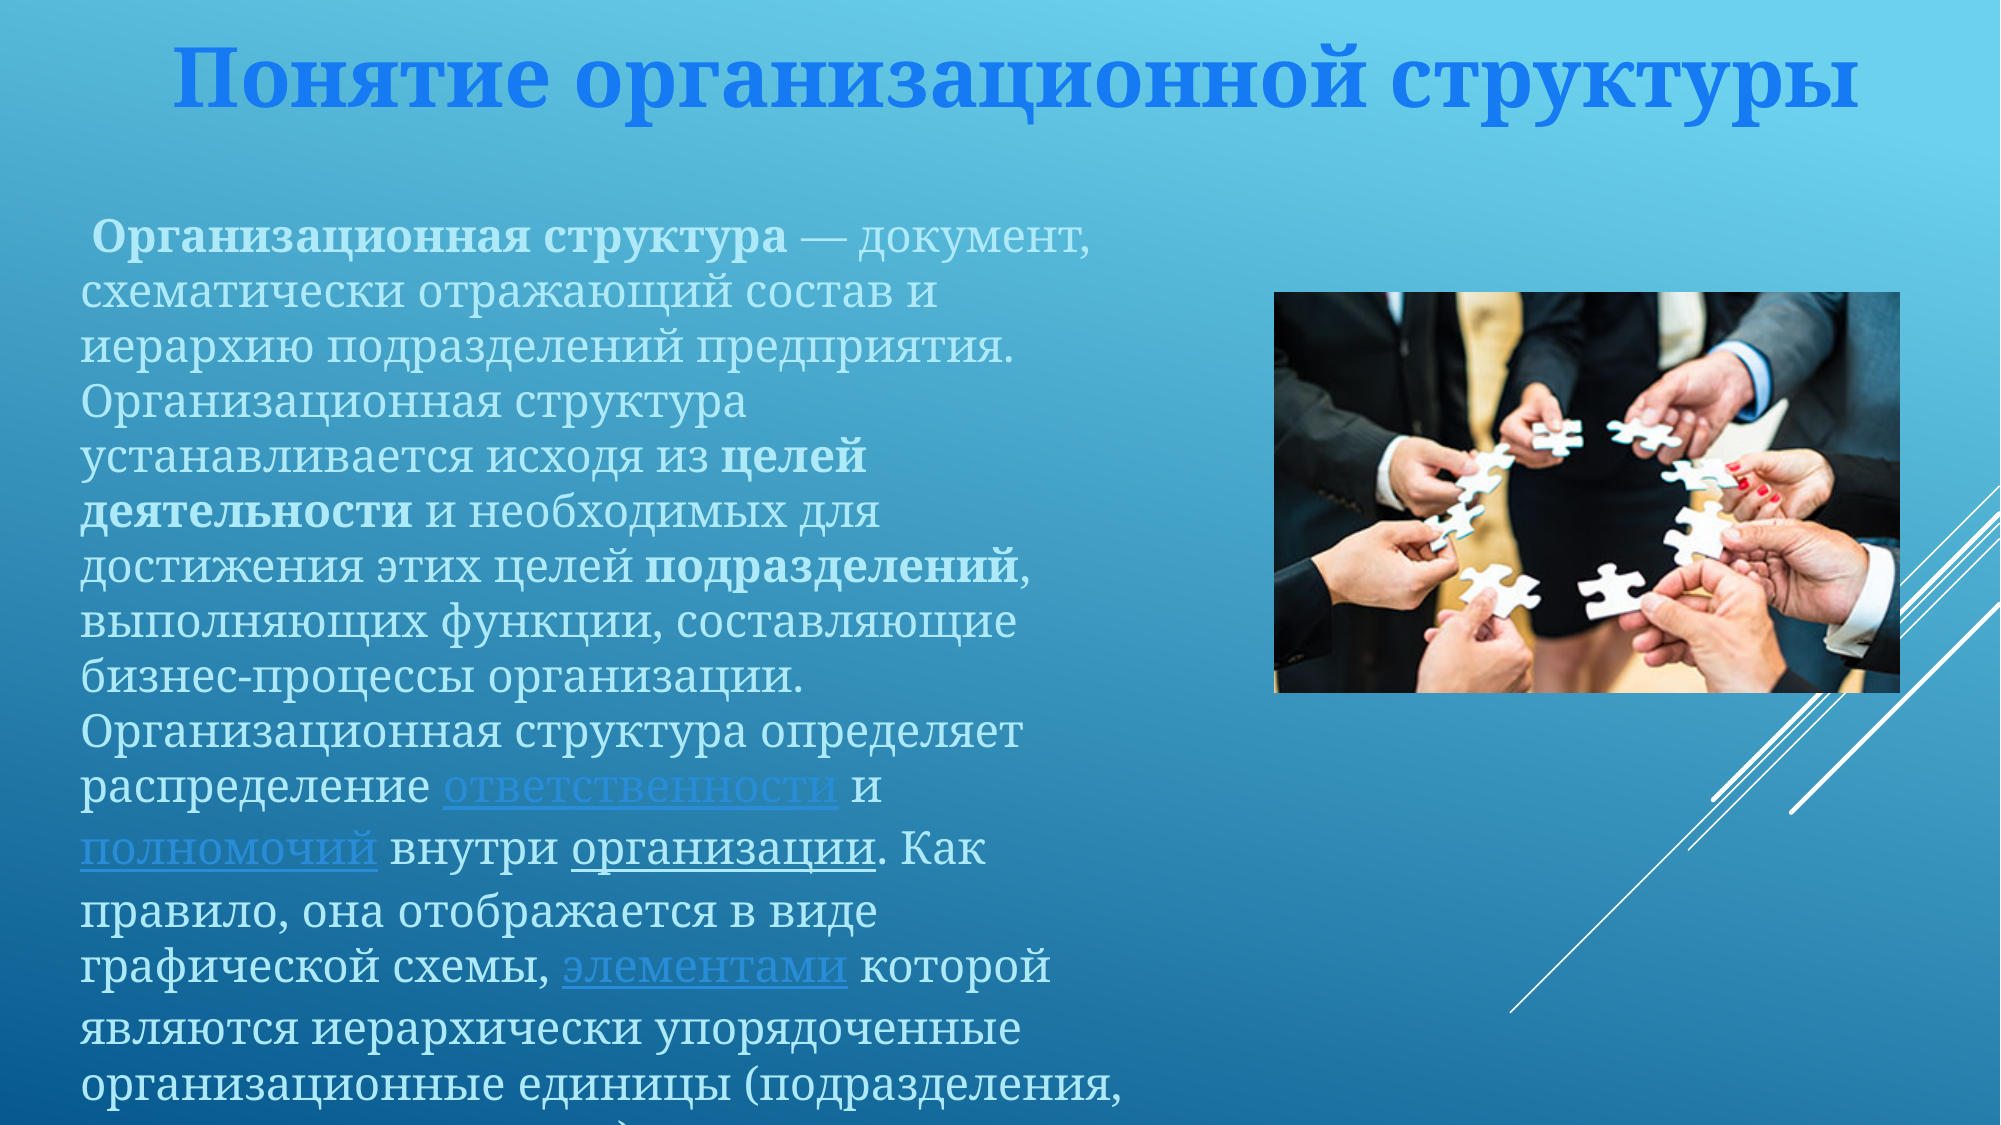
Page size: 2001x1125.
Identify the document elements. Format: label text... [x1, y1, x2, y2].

text_box Понятие организационной структуры [157, 16, 1876, 132]
text_box Организационная структура — документ, схематически отражающий состав и иерархию подразделений предприятия. Организационная структура устанавливается исходя из целей деятельности и необходимых для достижения этих целей подразделений, выполняющих функции, составляющие бизнес-процессы организации. Организационная структура определяет распределение ответственности и полномочий внутри организации. Как правило, она отображается в виде графической схемы, элементами которой являются иерархически упорядоченные организационные единицы (подразделения, должностные позиции). [65, 199, 1143, 1125]
picture [1274, 291, 1900, 693]
